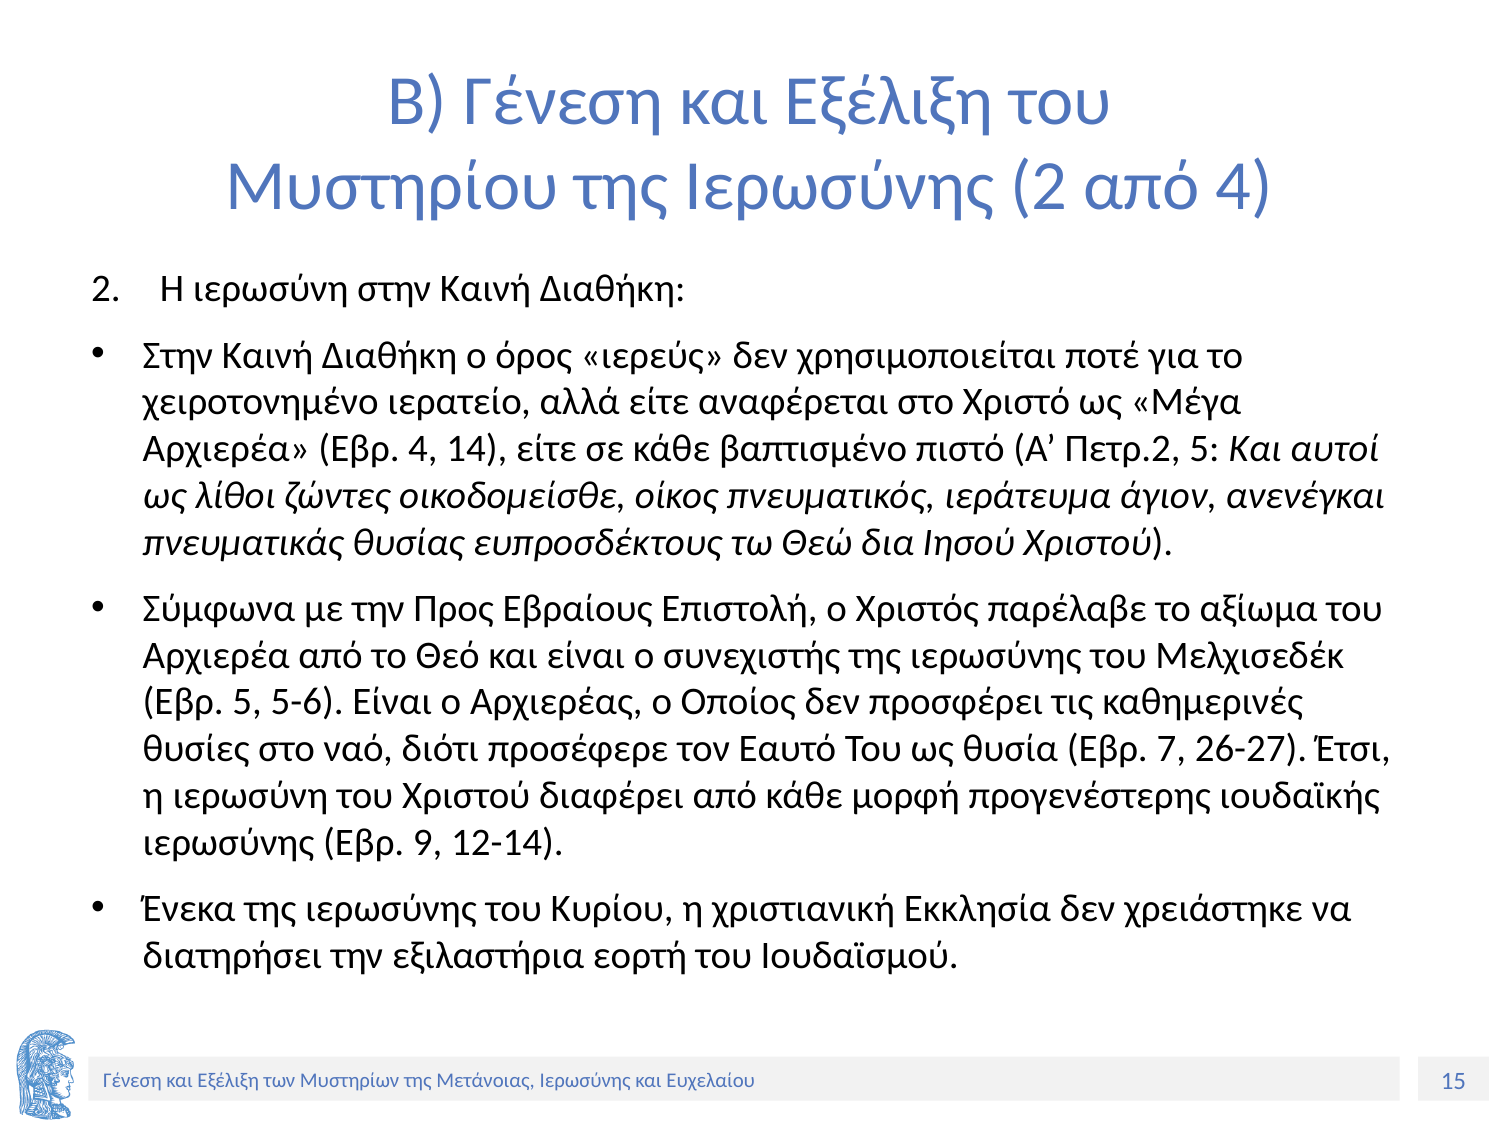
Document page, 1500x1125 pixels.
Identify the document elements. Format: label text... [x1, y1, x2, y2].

picture [9, 1026, 81, 1120]
list Η ιερωσύνη στην Καινή Διαθήκη: Στην Καινή Διαθήκη ο όρος «ιερεύς» δεν χρησιμοποιείται ποτέ για το χειροτονημένο ιερατείο, αλλά είτε αναφέρεται στο Χριστό ως «Μέγα Αρχιερέα» (Εβρ. 4, 14), είτε σε κάθε βαπτισμένο πιστό (Α’ Πετρ.2, 5: Και αυτοί ως λίθοι ζώντες οικοδομείσθε, οίκος πνευματικός, ιεράτευμα άγιον, ανενέγκαι πνευματικάς θυσίας ευπροσδέκτους τω Θεώ δια Ιησού Χριστού). Σύμφωνα με την Προς Εβραίους Επιστολή, ο Χριστός παρέλαβε το αξίωμα του Αρχιερέα από το Θεό και είναι ο συνεχιστής της ιερωσύνης του Μελχισεδέκ (Εβρ. 5, 5-6). Είναι ο Αρχιερέας, ο Οποίος δεν προσφέρει τις καθημερινές θυσίες στο ναό, διότι προσέφερε τον Εαυτό Του ως θυσία (Εβρ. 7, 26-27). Έτσι, η ιερωσύνη του Χριστού διαφέρει από κάθε μορφή προγενέστερης ιουδαϊκής ιερωσύνης (Εβρ. 9, 12-14). Ένεκα της ιερωσύνης του Κυρίου, η χριστιανική Εκκλησία δεν χρειάστηκε να διατηρήσει την εξιλαστήρια εορτή του Ιουδαϊσμού. [76, 255, 1427, 998]
title Β) Γένεση και Εξέλιξη του Μυστηρίου της Ιερωσύνης (2 από 4) [75, 45, 1425, 233]
